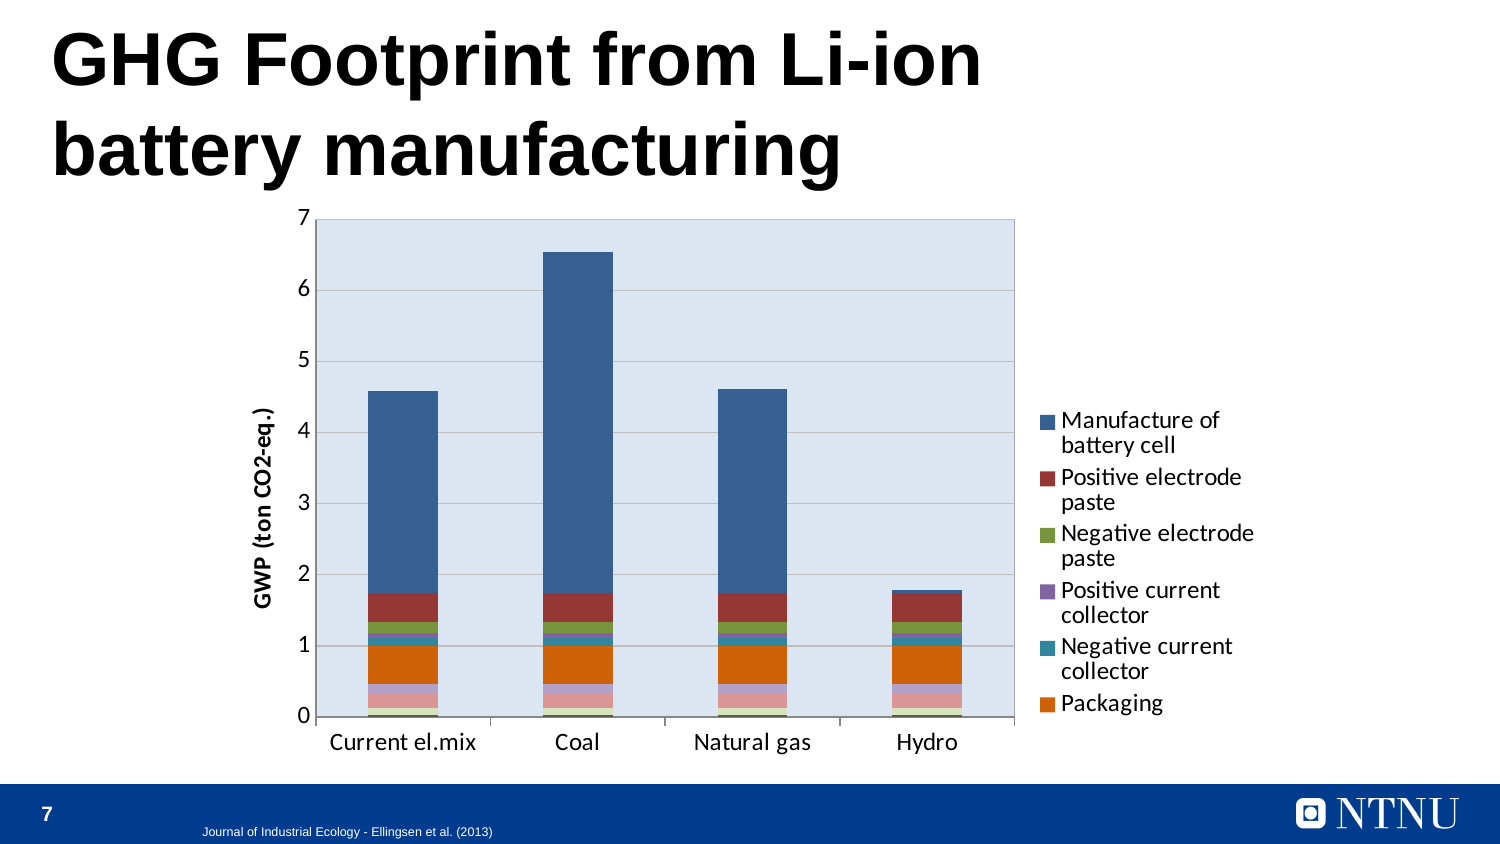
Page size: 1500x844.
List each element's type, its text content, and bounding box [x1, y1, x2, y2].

title GHG Footprint from Li-ion battery manufacturing [36, 30, 1262, 172]
chart [225, 201, 1275, 760]
picture [0, 784, 1500, 844]
text_box Journal of Industrial Ecology - Ellingsen et al. (2013) [187, 816, 1313, 844]
